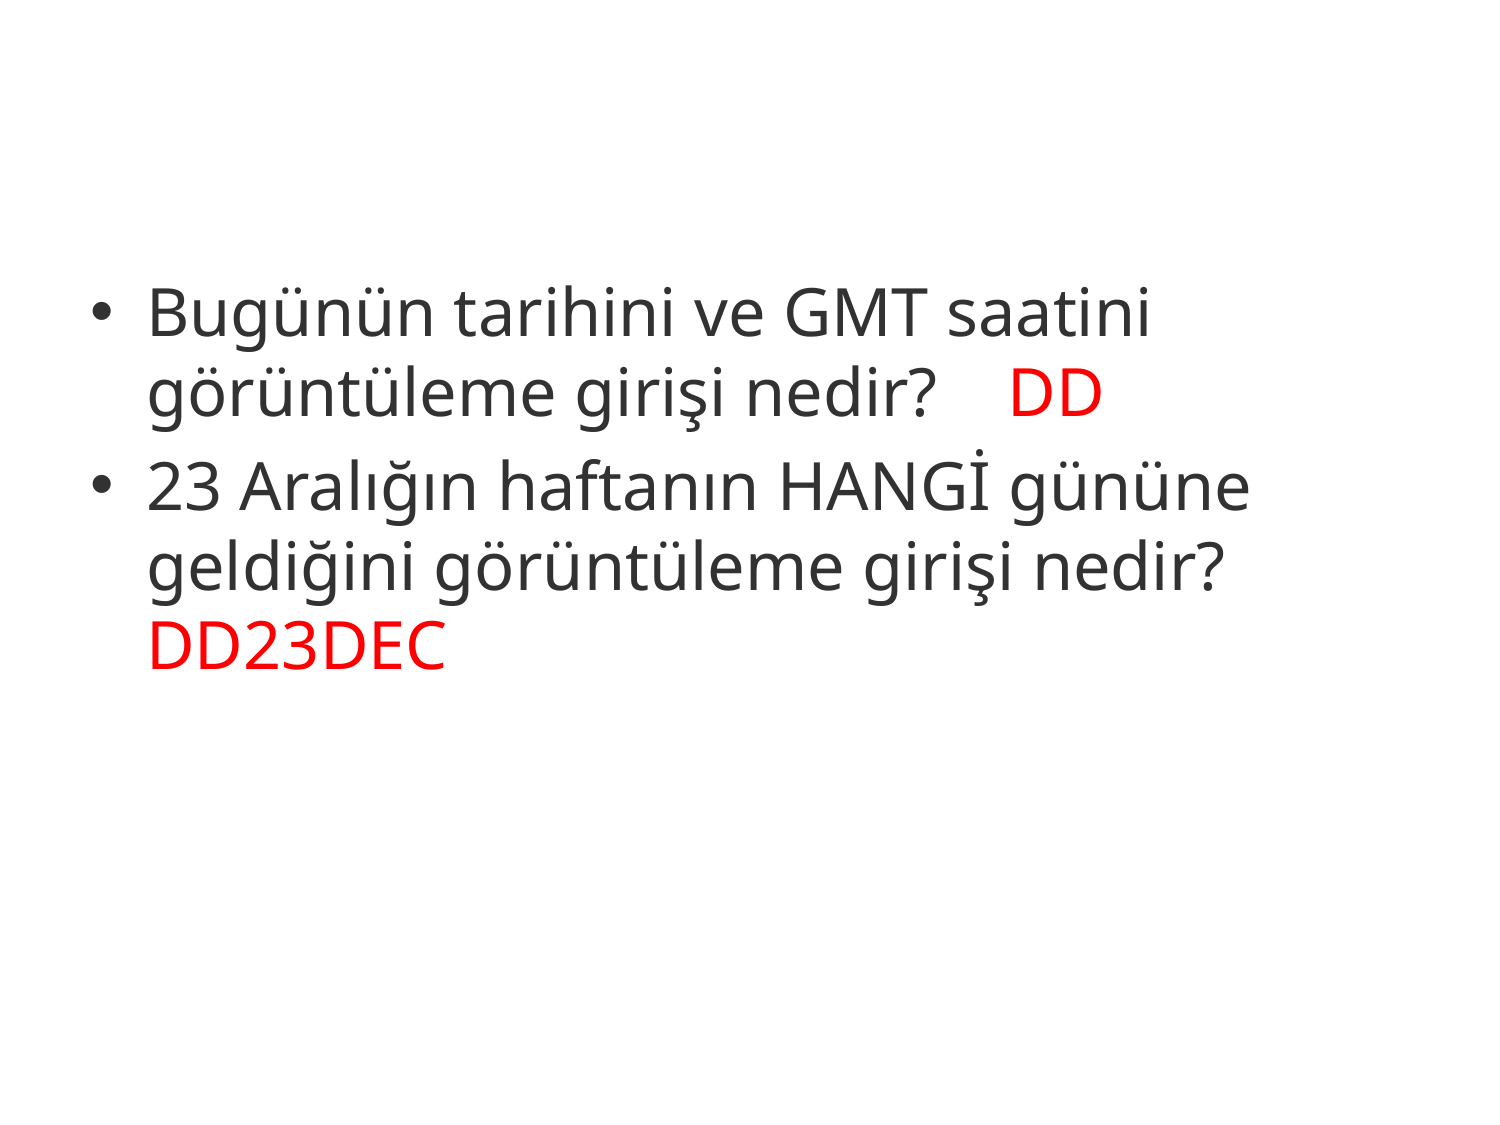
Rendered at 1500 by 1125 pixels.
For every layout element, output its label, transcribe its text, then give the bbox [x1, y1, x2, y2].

list Bugünün tarihini ve GMT saatini görüntüleme girişi nedir? DD 23 Aralığın haftanın HANGİ gününe geldiğini görüntüleme girişi nedir? DD23DEC [75, 262, 1425, 1005]
